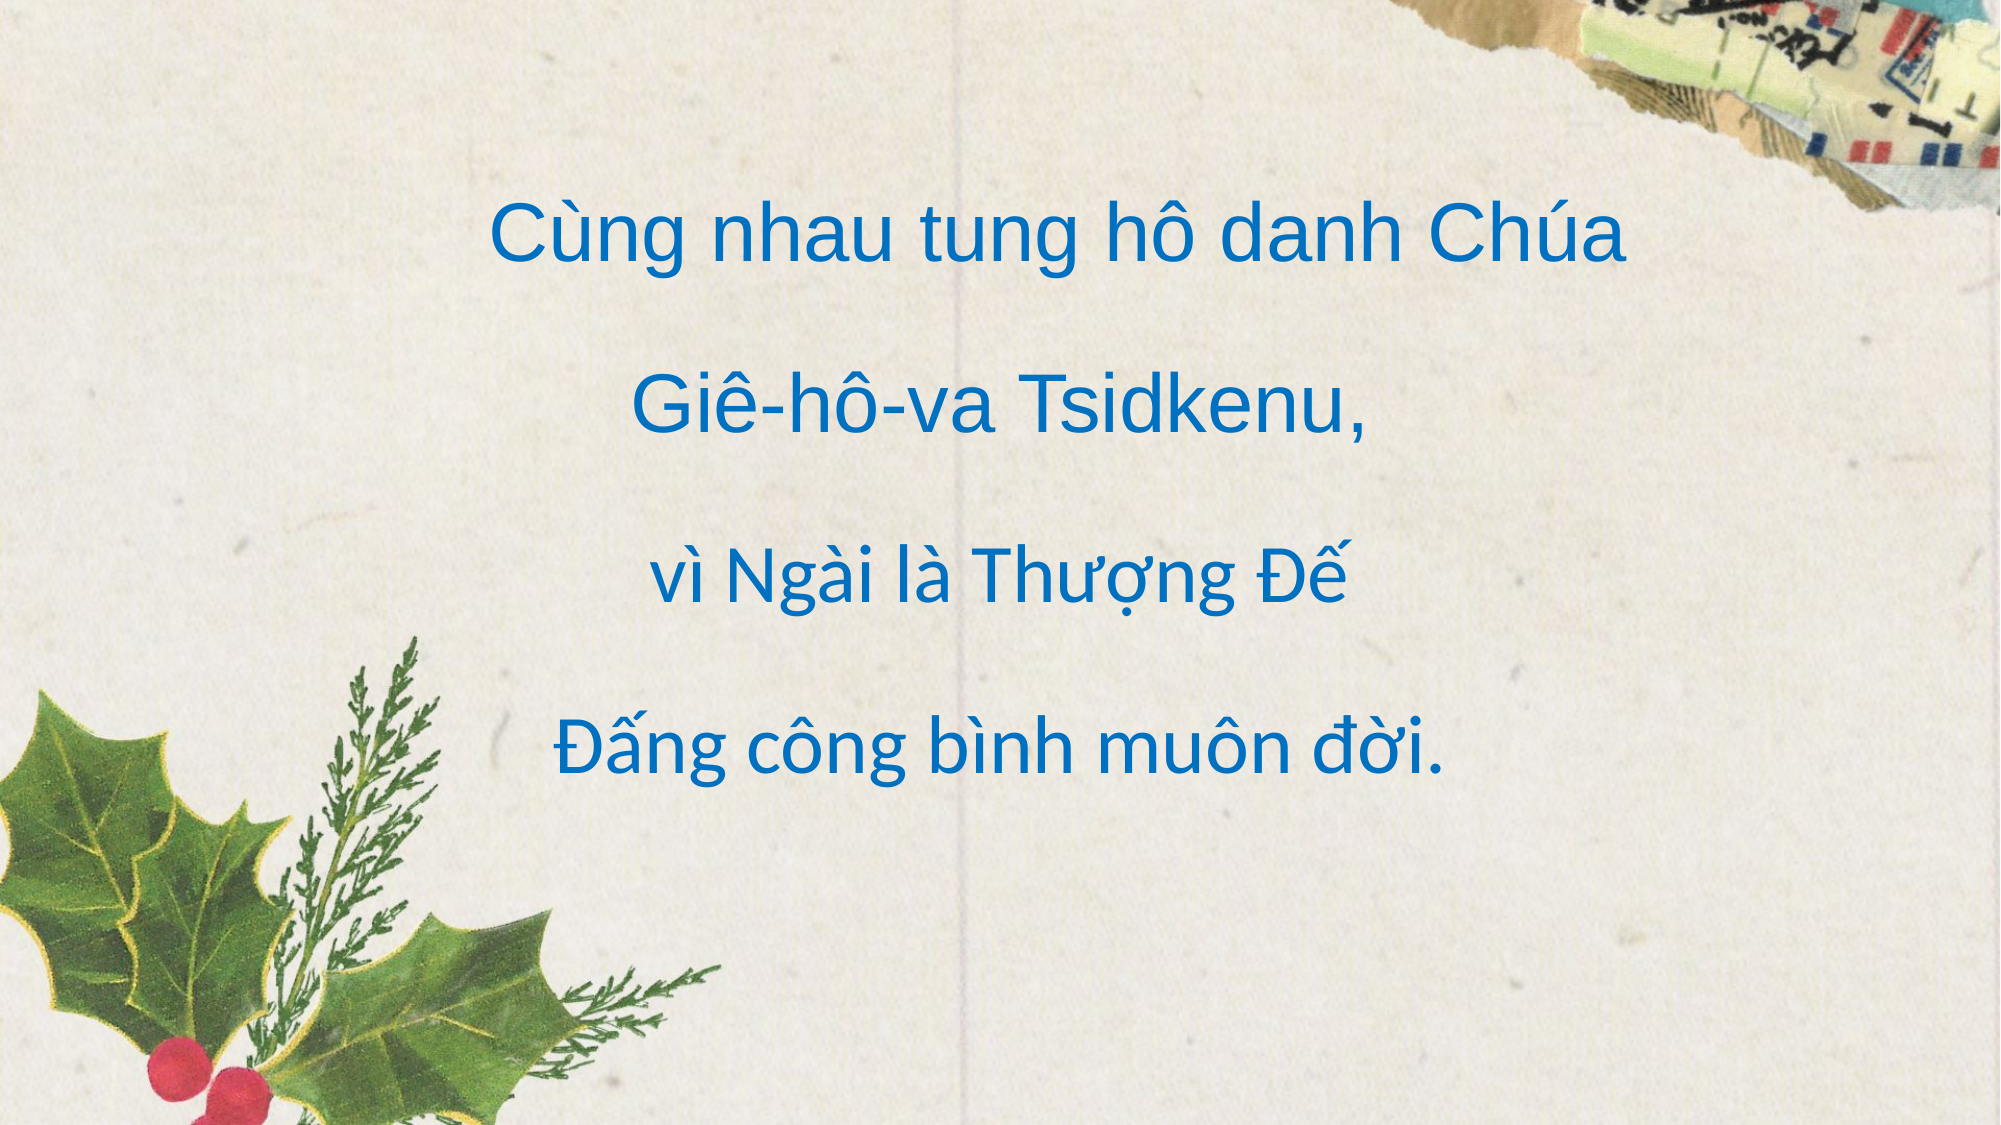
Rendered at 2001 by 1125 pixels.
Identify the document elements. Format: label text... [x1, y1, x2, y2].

list Cùng nhau tung hô danh Chúa Giê-hô-va Tsidkenu, vì Ngài là Thượng Đế Đấng công bình muôn đời. [0, 0, 2000, 1125]
